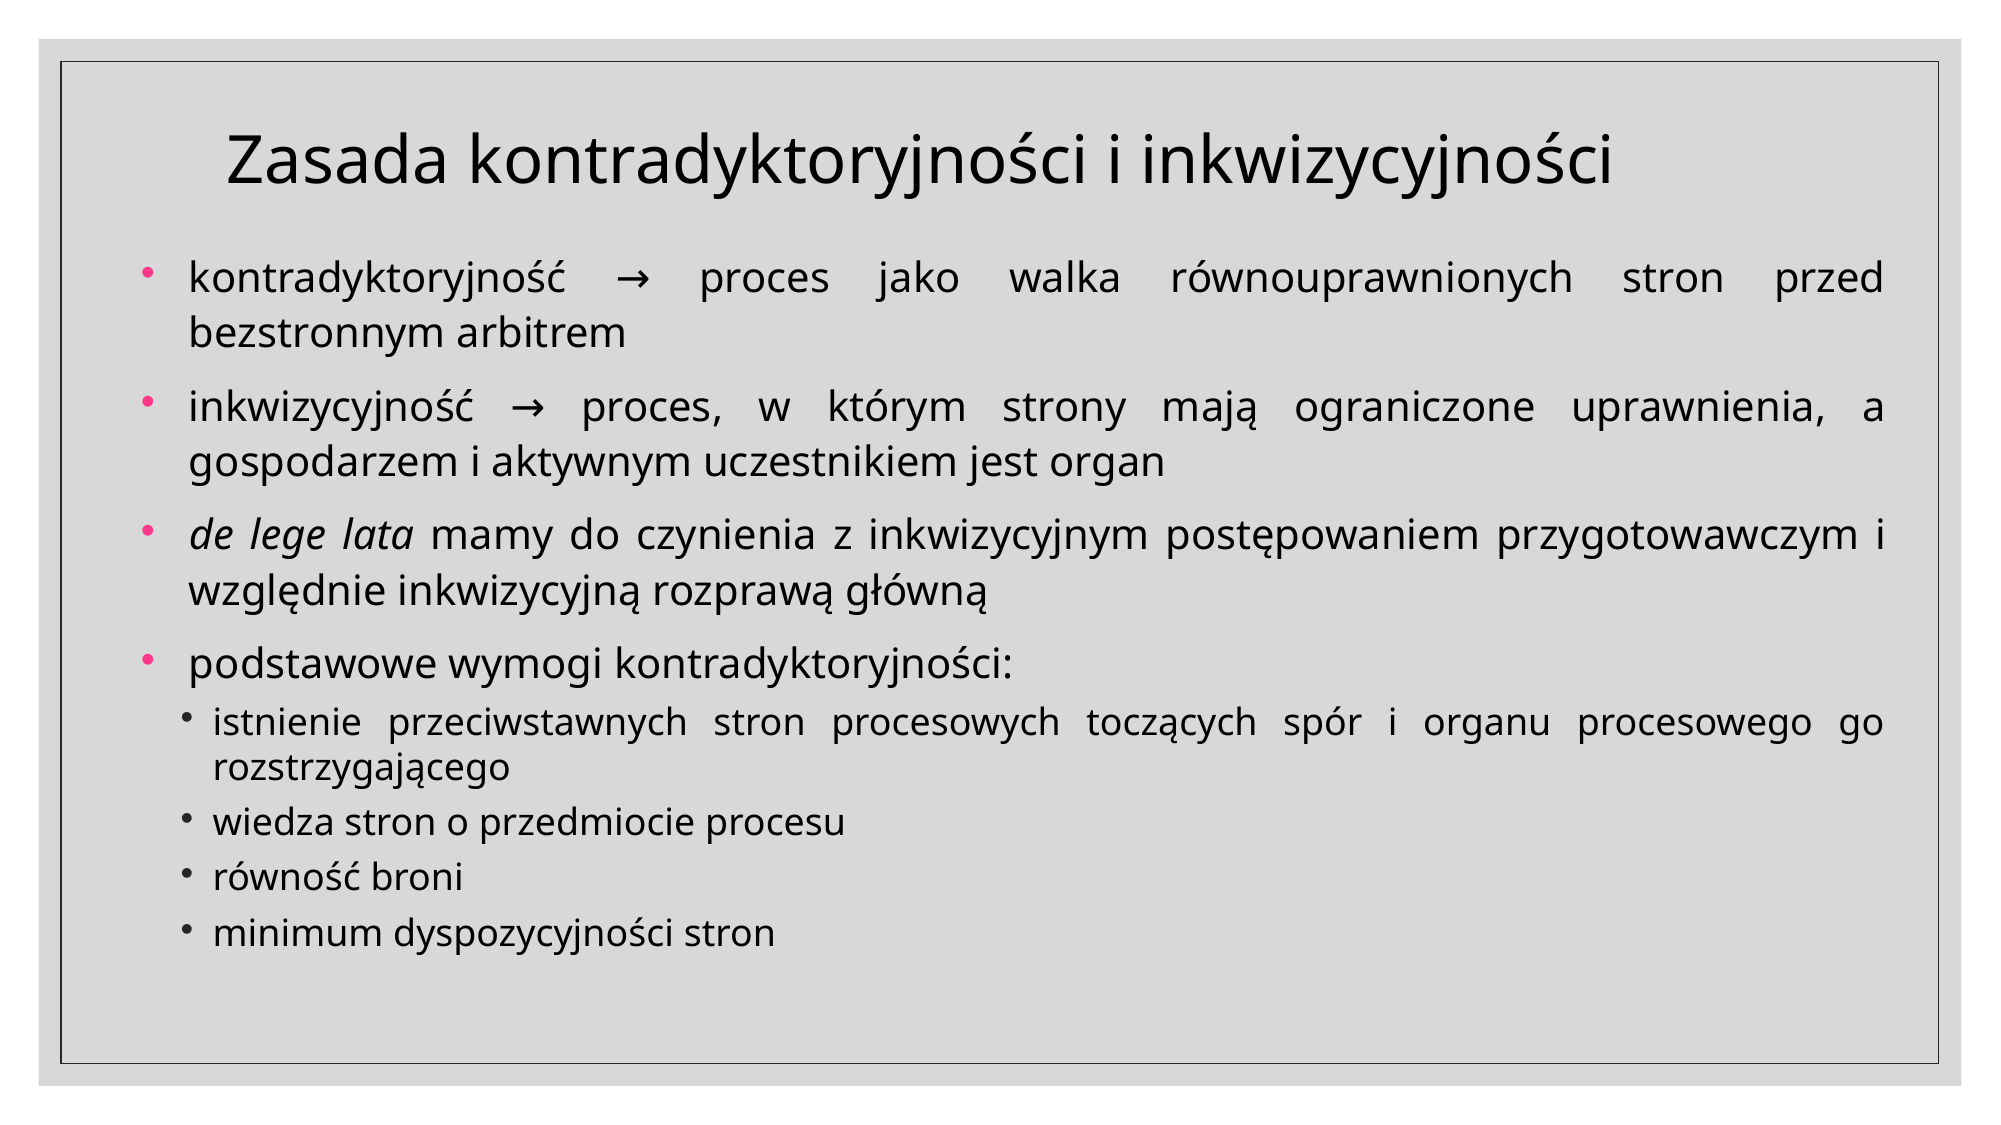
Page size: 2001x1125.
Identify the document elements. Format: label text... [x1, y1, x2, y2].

text_box Zasada kontradyktoryjności i inkwizycyjności [211, 109, 1632, 204]
subtitle kontradyktoryjność → proces jako walka równouprawnionych stron przed bezstronnym arbitrem inkwizycyjność → proces, w którym strony mają ograniczone uprawnienia, a gospodarzem i aktywnym uczestnikiem jest organ de lege lata mamy do czynienia z inkwizycyjnym postępowaniem przygotowawczym i względnie inkwizycyjną rozprawą główną podstawowe wymogi kontradyktoryjności: istnienie przeciwstawnych stron procesowych toczących spór i organu procesowego go rozstrzygającego wiedza stron o przedmiocie procesu równość broni minimum dyspozycyjności stron [125, 223, 1886, 1032]
